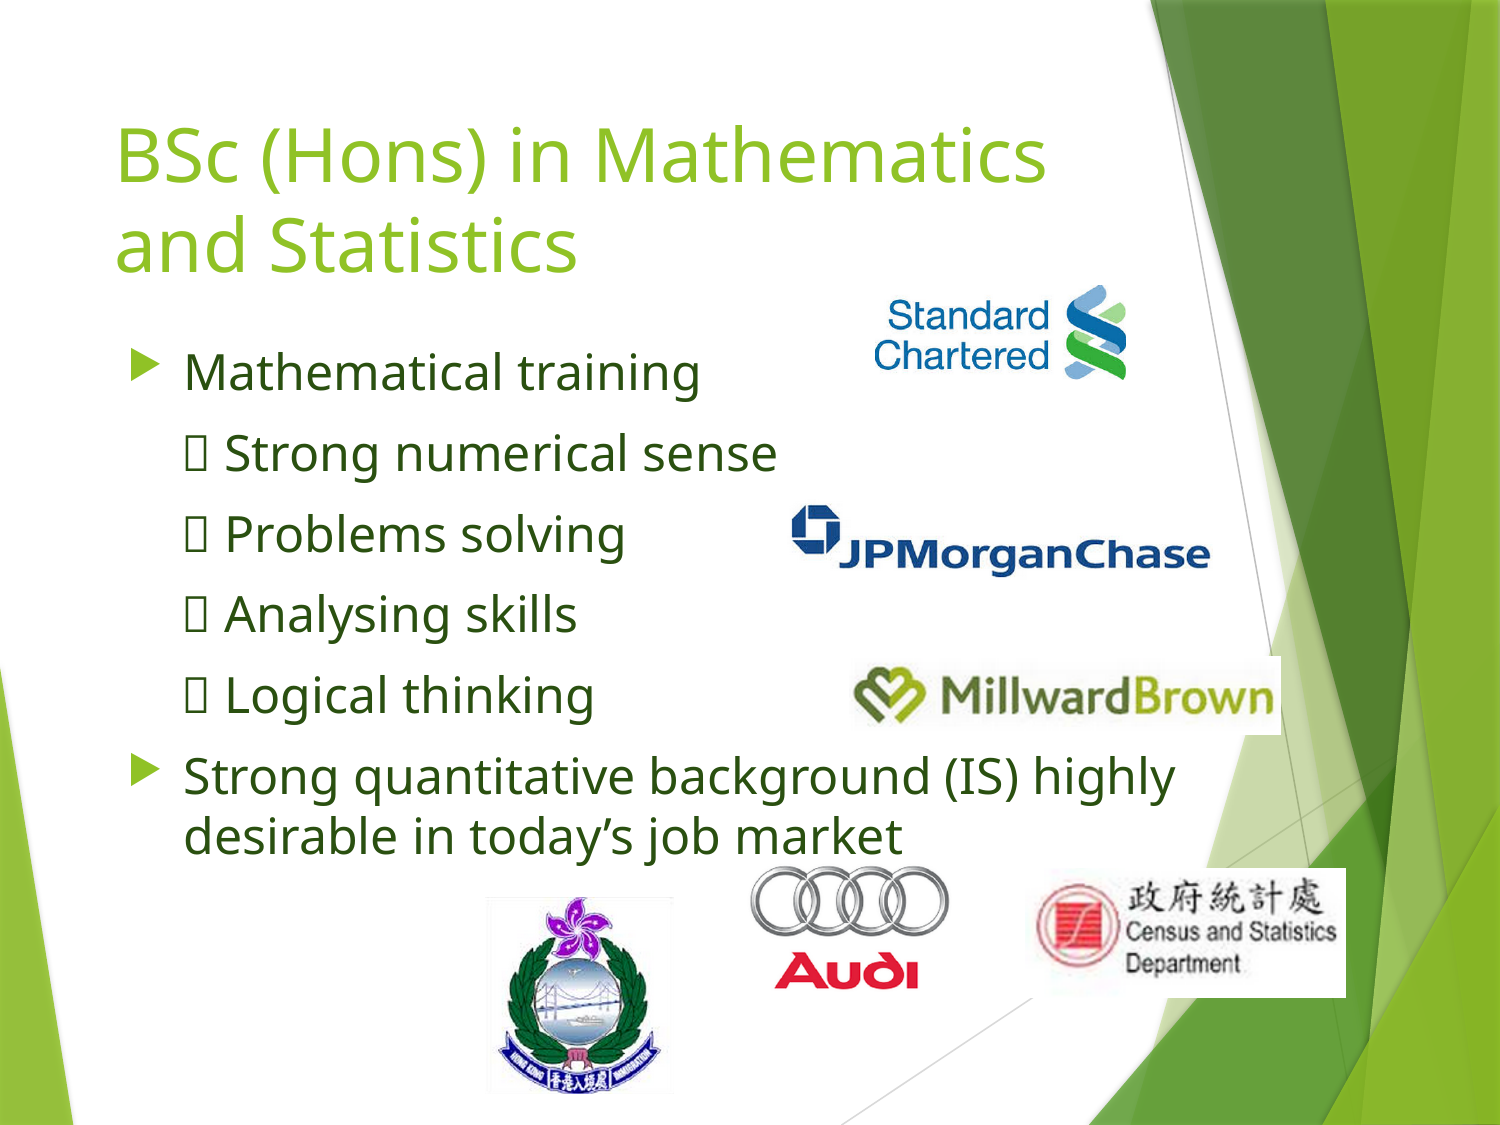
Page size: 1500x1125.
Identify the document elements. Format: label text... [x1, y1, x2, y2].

picture [786, 499, 1214, 586]
text_box Mathematical training  Strong numerical sense  Problems solving  Analysing skills  Logical thinking Strong quantitative background (IS) highly desirable in today’s job market [112, 332, 1397, 996]
title BSc (Hons) in Mathematics and Statistics [99, 99, 1142, 317]
picture [485, 896, 674, 1094]
picture [745, 860, 955, 996]
picture [1024, 867, 1347, 999]
picture [849, 656, 1282, 736]
picture [874, 285, 1126, 381]
